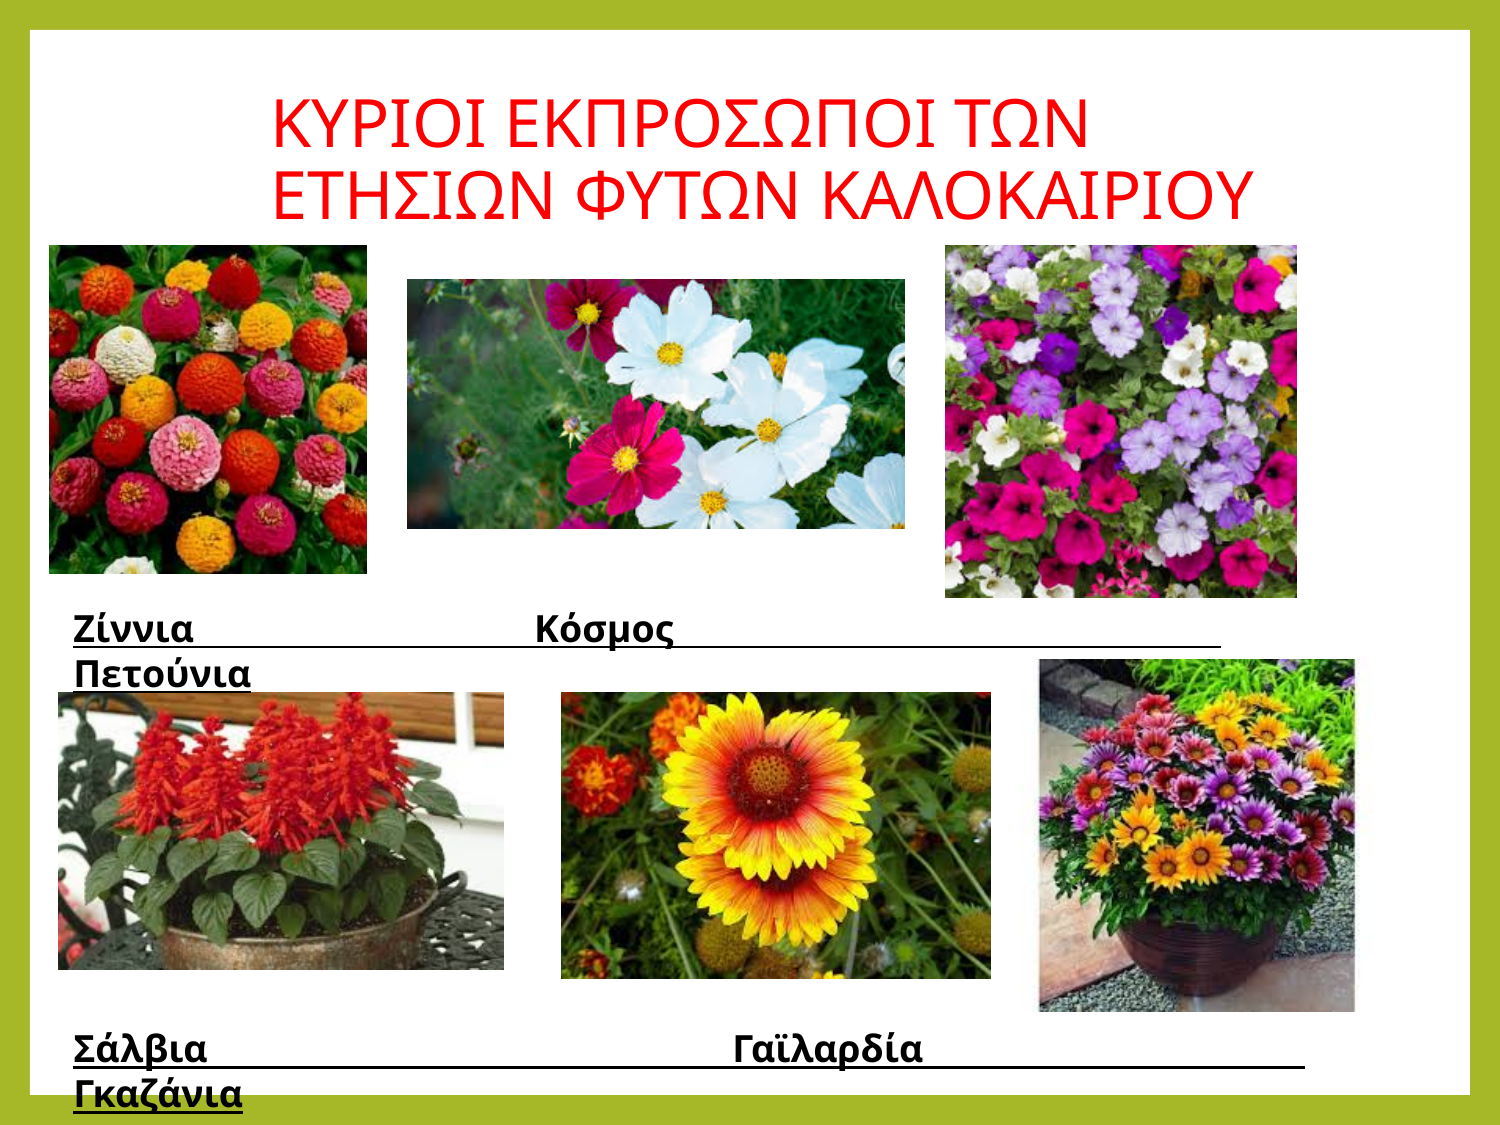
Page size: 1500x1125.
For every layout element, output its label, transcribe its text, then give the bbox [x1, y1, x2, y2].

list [49, 245, 367, 575]
picture [944, 245, 1297, 598]
picture [1021, 659, 1374, 1012]
text_box Σάλβια Γαϊλαρδία Γκαζάνια [58, 1018, 1374, 1123]
picture [560, 692, 992, 979]
picture [406, 279, 905, 529]
title ΚΥΡΙΟΙ ΕΚΠΡΟΣΩΠΟΙ ΤΩΝ ΕΤΗΣΙΩΝ ΦΥΤΩΝ ΚΑΛΟΚΑΙΡΙΟΥ [255, 53, 1297, 271]
picture [58, 692, 505, 970]
text_box Ζίννια Κόσμος Πετούνια [58, 597, 1374, 703]
